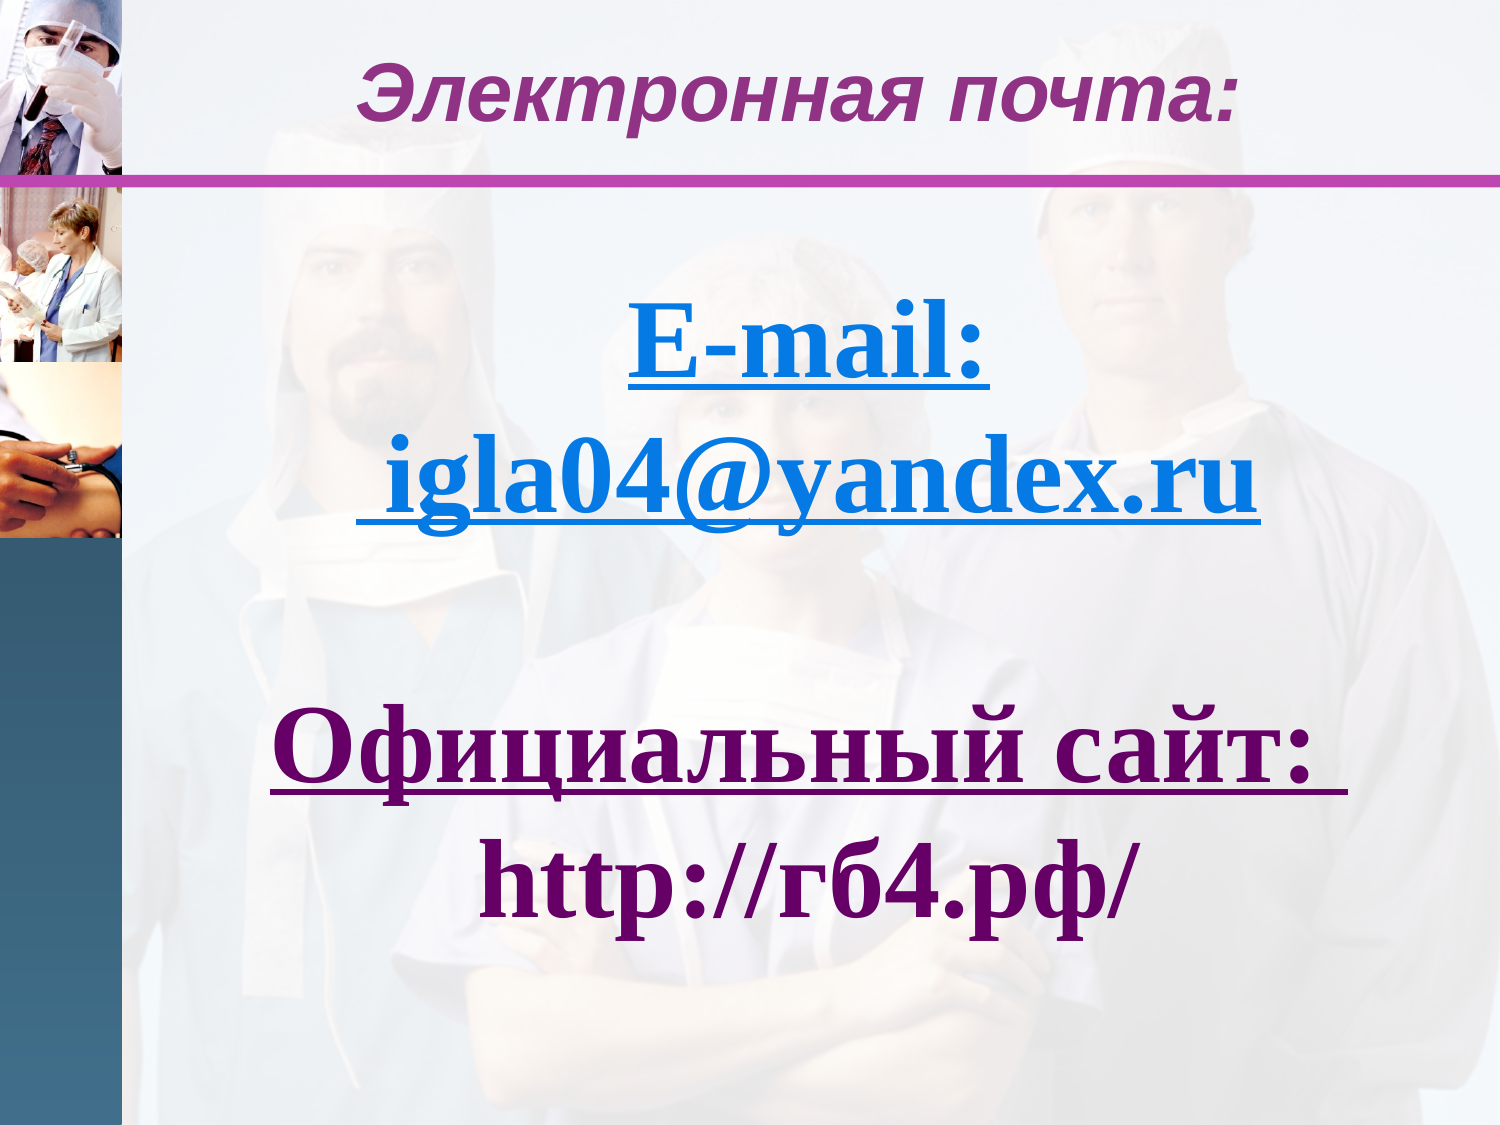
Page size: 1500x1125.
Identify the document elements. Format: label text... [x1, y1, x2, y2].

picture [0, 188, 1500, 1125]
picture [0, 0, 1500, 174]
title Электронная почта: [175, 35, 1424, 141]
text_box E-mail: igla04@yandex.ru Официальный сайт: http://гб4.рф/ [210, 257, 1407, 948]
